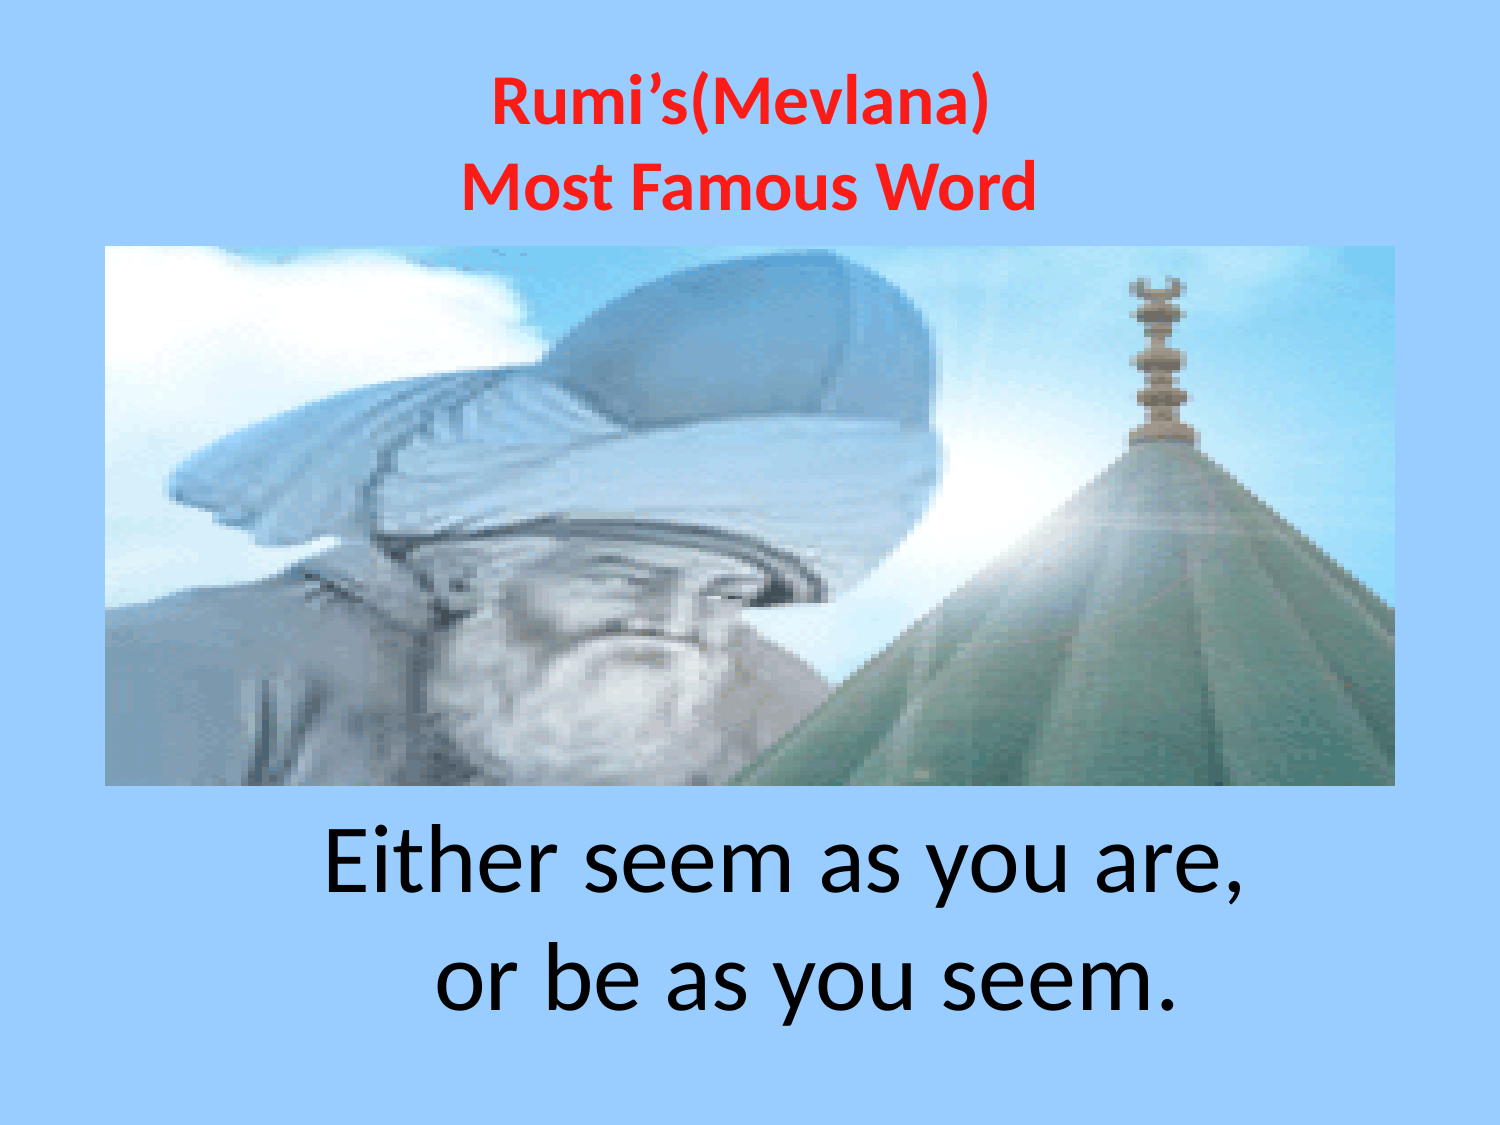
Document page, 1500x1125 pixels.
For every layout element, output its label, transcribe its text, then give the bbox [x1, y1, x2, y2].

picture [105, 245, 1395, 786]
list Either seem as you are, or be as you seem. [74, 262, 1426, 1044]
title Rumi’s(Mevlana) Most Famous Word [74, 44, 1426, 233]
